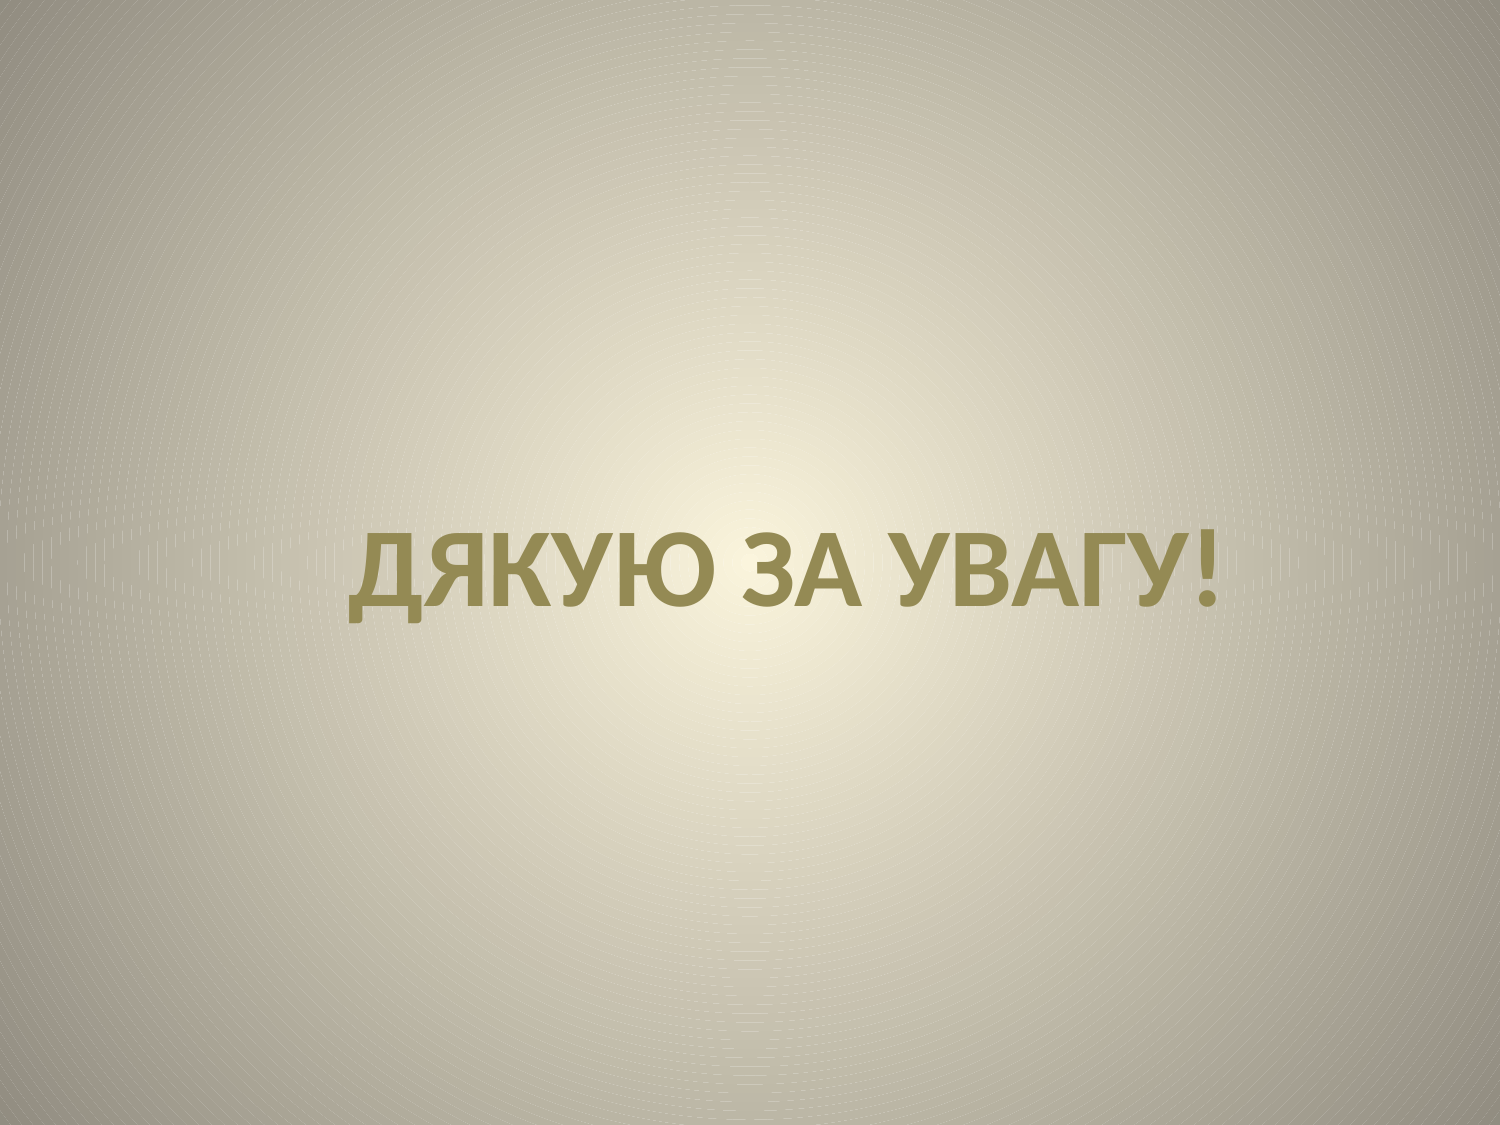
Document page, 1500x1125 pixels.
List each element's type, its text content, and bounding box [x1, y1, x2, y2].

text_box Дякую за увагу! [333, 486, 1242, 637]
